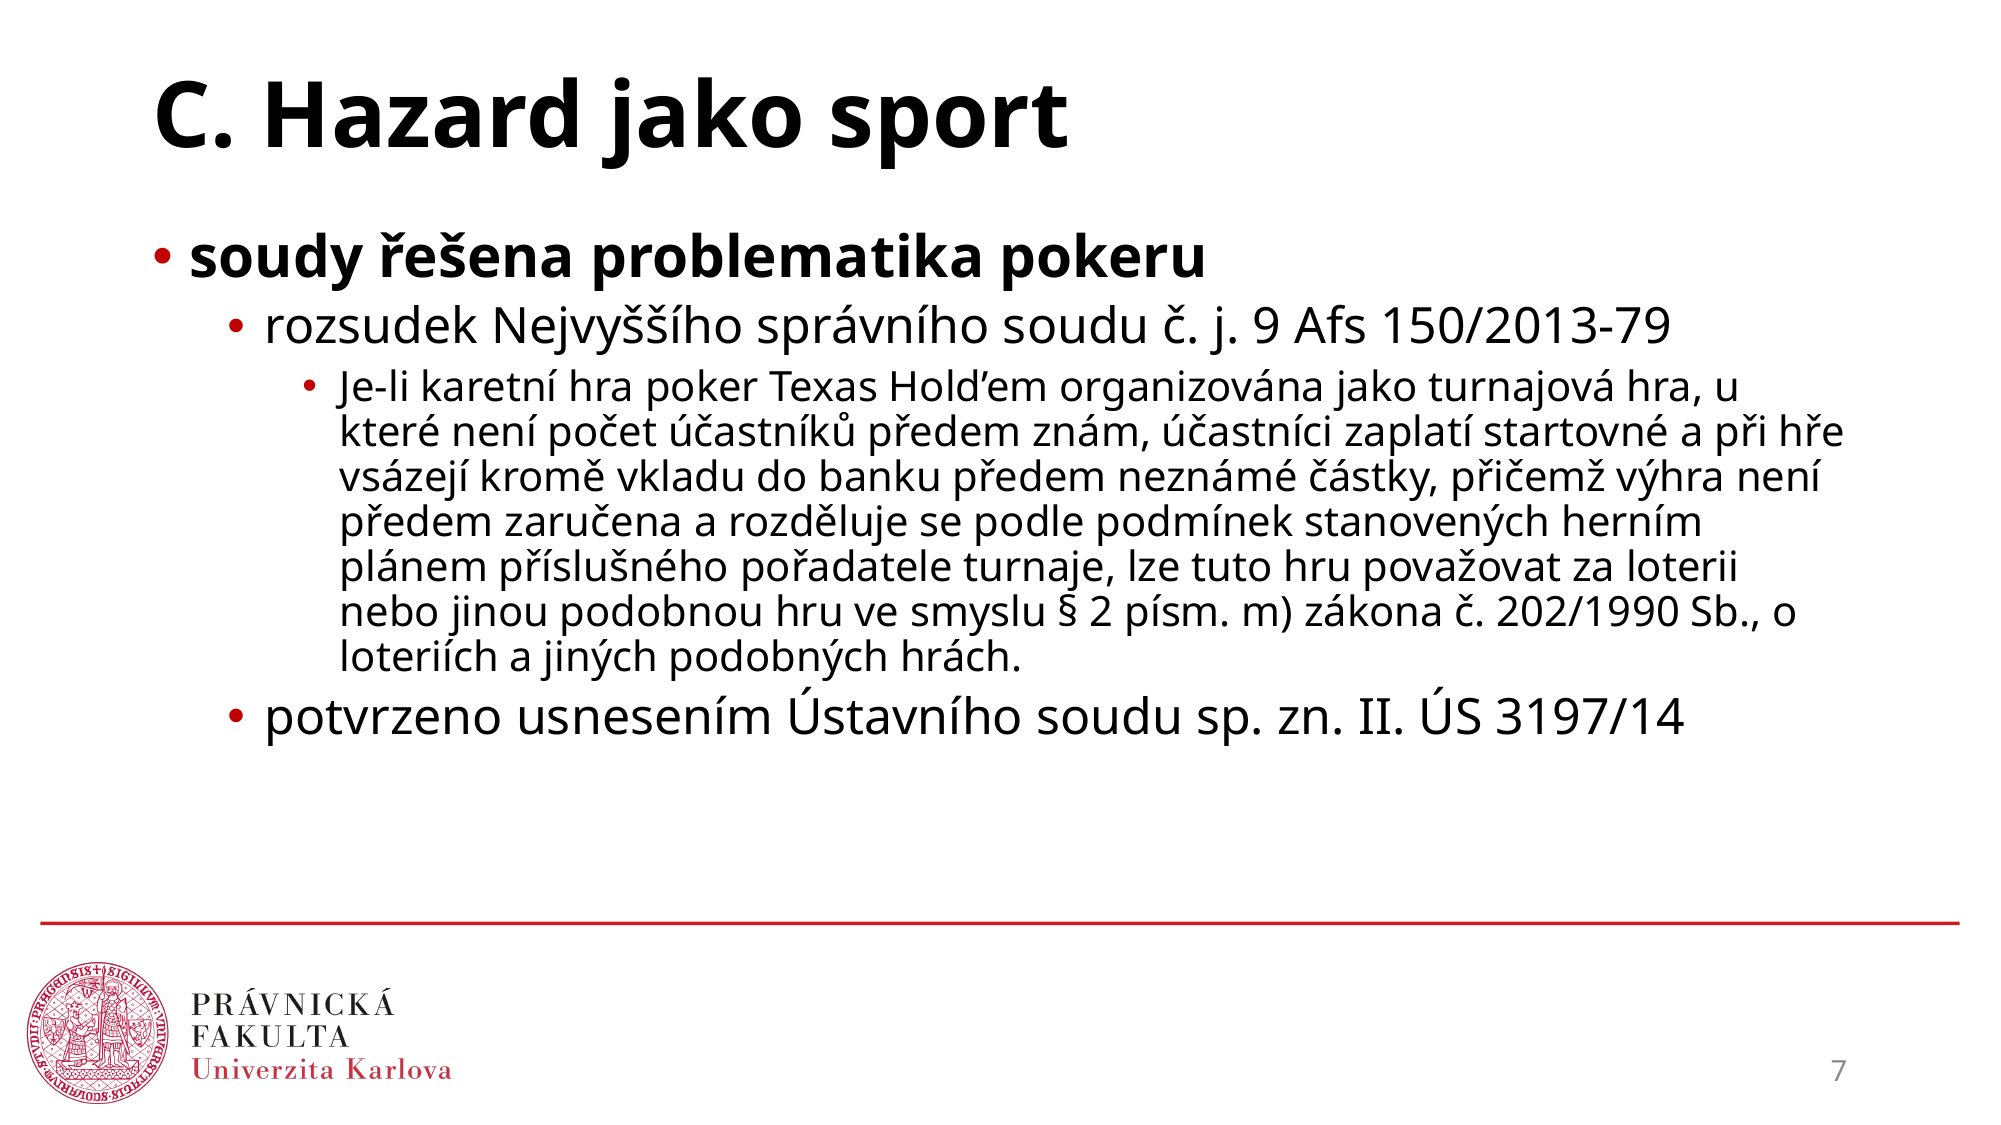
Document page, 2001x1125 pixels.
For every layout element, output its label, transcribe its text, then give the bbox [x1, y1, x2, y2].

title C. Hazard jako sport [137, 2, 1863, 220]
slide_number 7 [1412, 1042, 1863, 1103]
picture [26, 962, 452, 1104]
list soudy řešena problematika pokeru rozsudek Nejvyššího správního soudu č. j. 9 Afs 150/2013-79 Je-li karetní hra poker Texas Hold’em organizována jako turnajová hra, u které není počet účastníků předem znám, účastníci zaplatí startovné a při hře vsázejí kromě vkladu do banku předem neznámé částky, přičemž výhra není předem zaručena a rozděluje se podle podmínek stanovených herním plánem příslušného pořadatele turnaje, lze tuto hru považovat za loterii nebo jinou podobnou hru ve smyslu § 2 písm. m) zákona č. 202/1990 Sb., o loteriích a jiných podobných hrách. potvrzeno usnesením Ústavního soudu sp. zn. II. ÚS 3197/14 [137, 220, 1863, 905]
